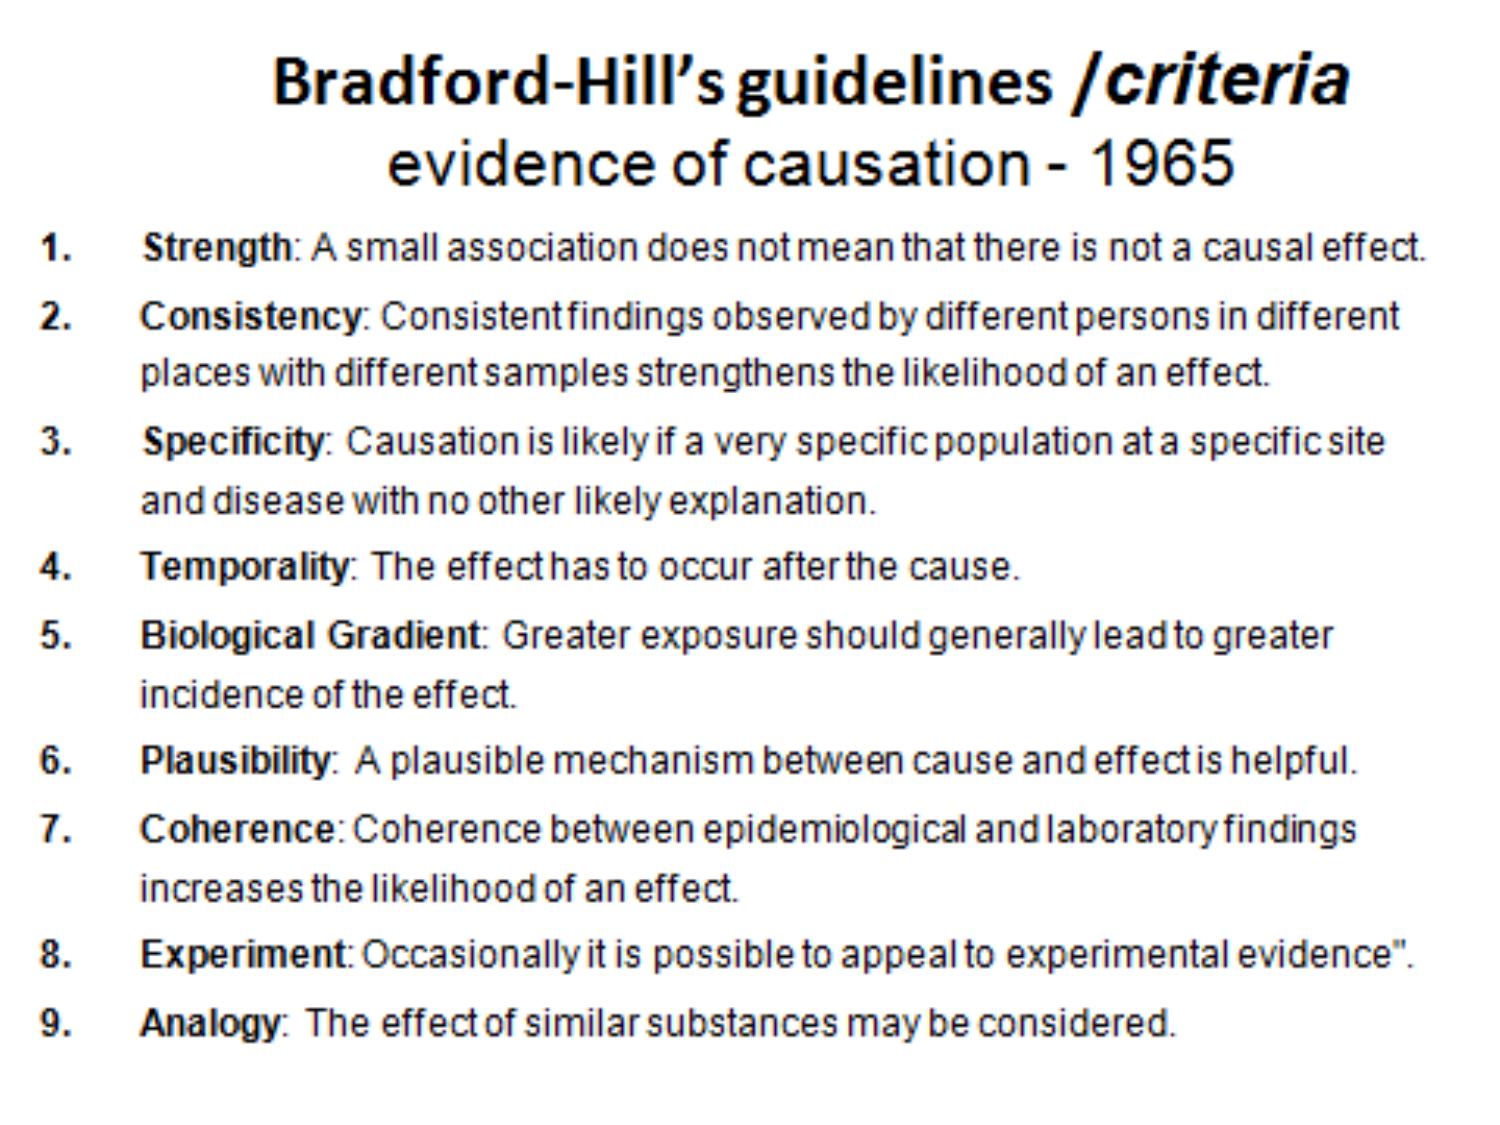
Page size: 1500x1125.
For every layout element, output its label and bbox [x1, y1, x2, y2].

list [0, 0, 1500, 1125]
